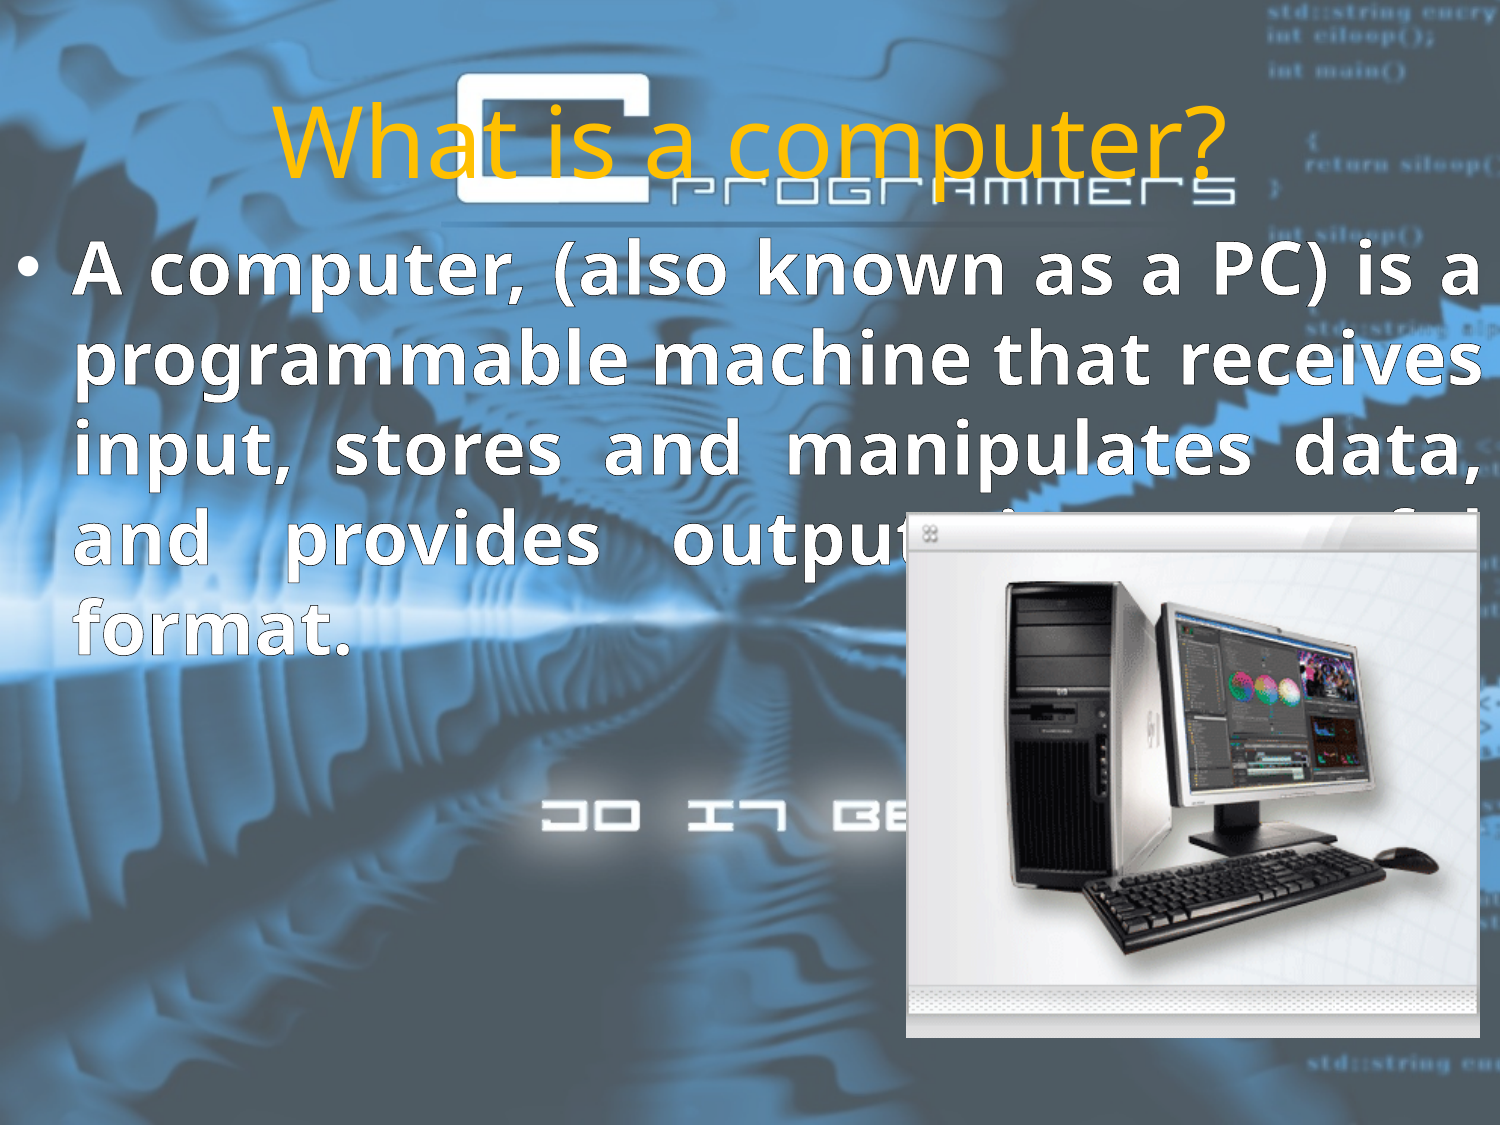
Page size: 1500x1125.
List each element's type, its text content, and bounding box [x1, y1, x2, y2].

picture [905, 512, 1480, 1038]
title What is a computer? [75, 45, 1425, 212]
list A computer, (also known as a PC) is a programmable machine that receives input, stores and manipulates data, and provides output in a useful format. [0, 212, 1500, 1075]
